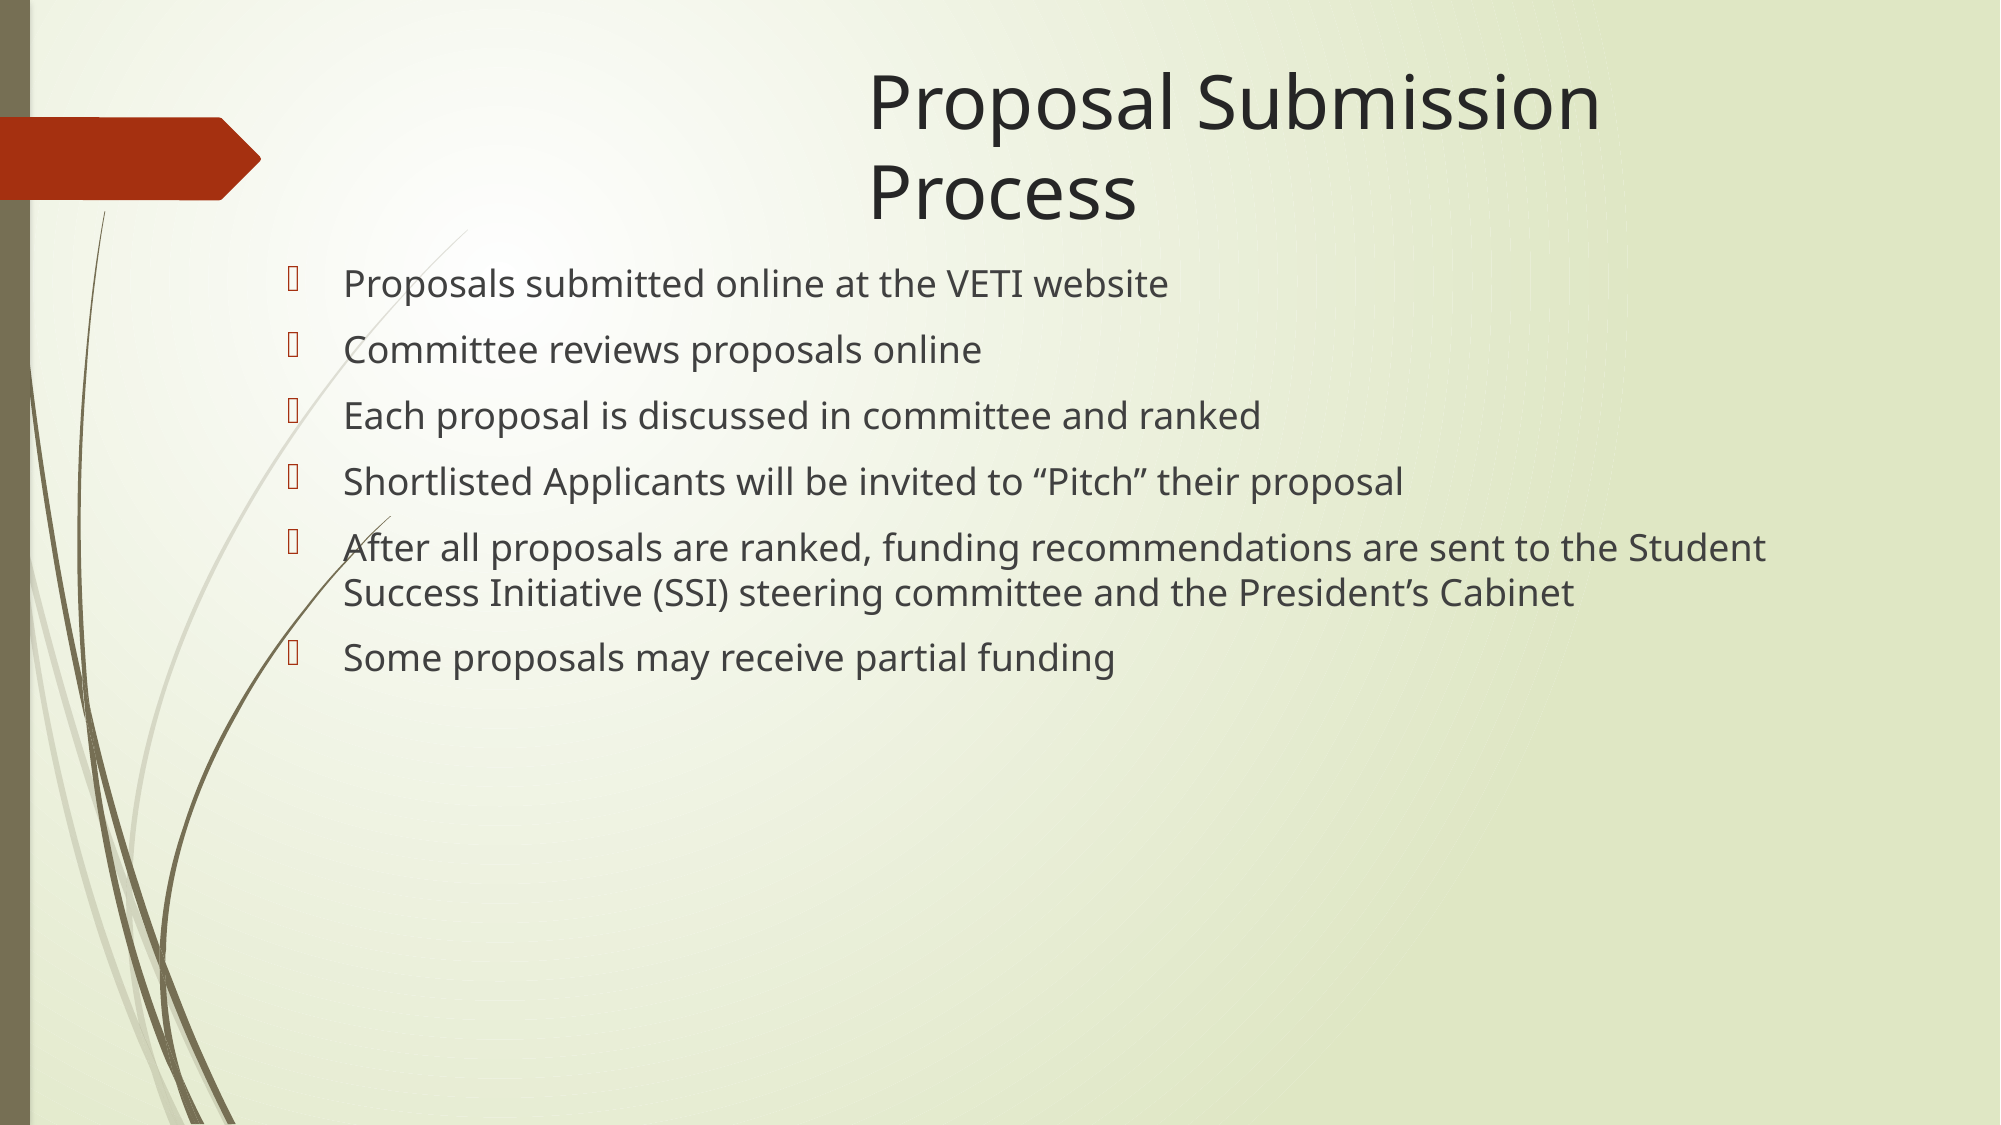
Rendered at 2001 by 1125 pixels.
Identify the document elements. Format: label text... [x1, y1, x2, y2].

title Proposal Submission Process [852, 47, 1887, 252]
list Proposals submitted online at the VETI website Committee reviews proposals online Each proposal is discussed in committee and ranked Shortlisted Applicants will be invited to “Pitch” their proposal After all proposals are ranked, funding recommendations are sent to the Student Success Initiative (SSI) steering committee and the President’s Cabinet Some proposals may receive partial funding [271, 252, 1916, 766]
